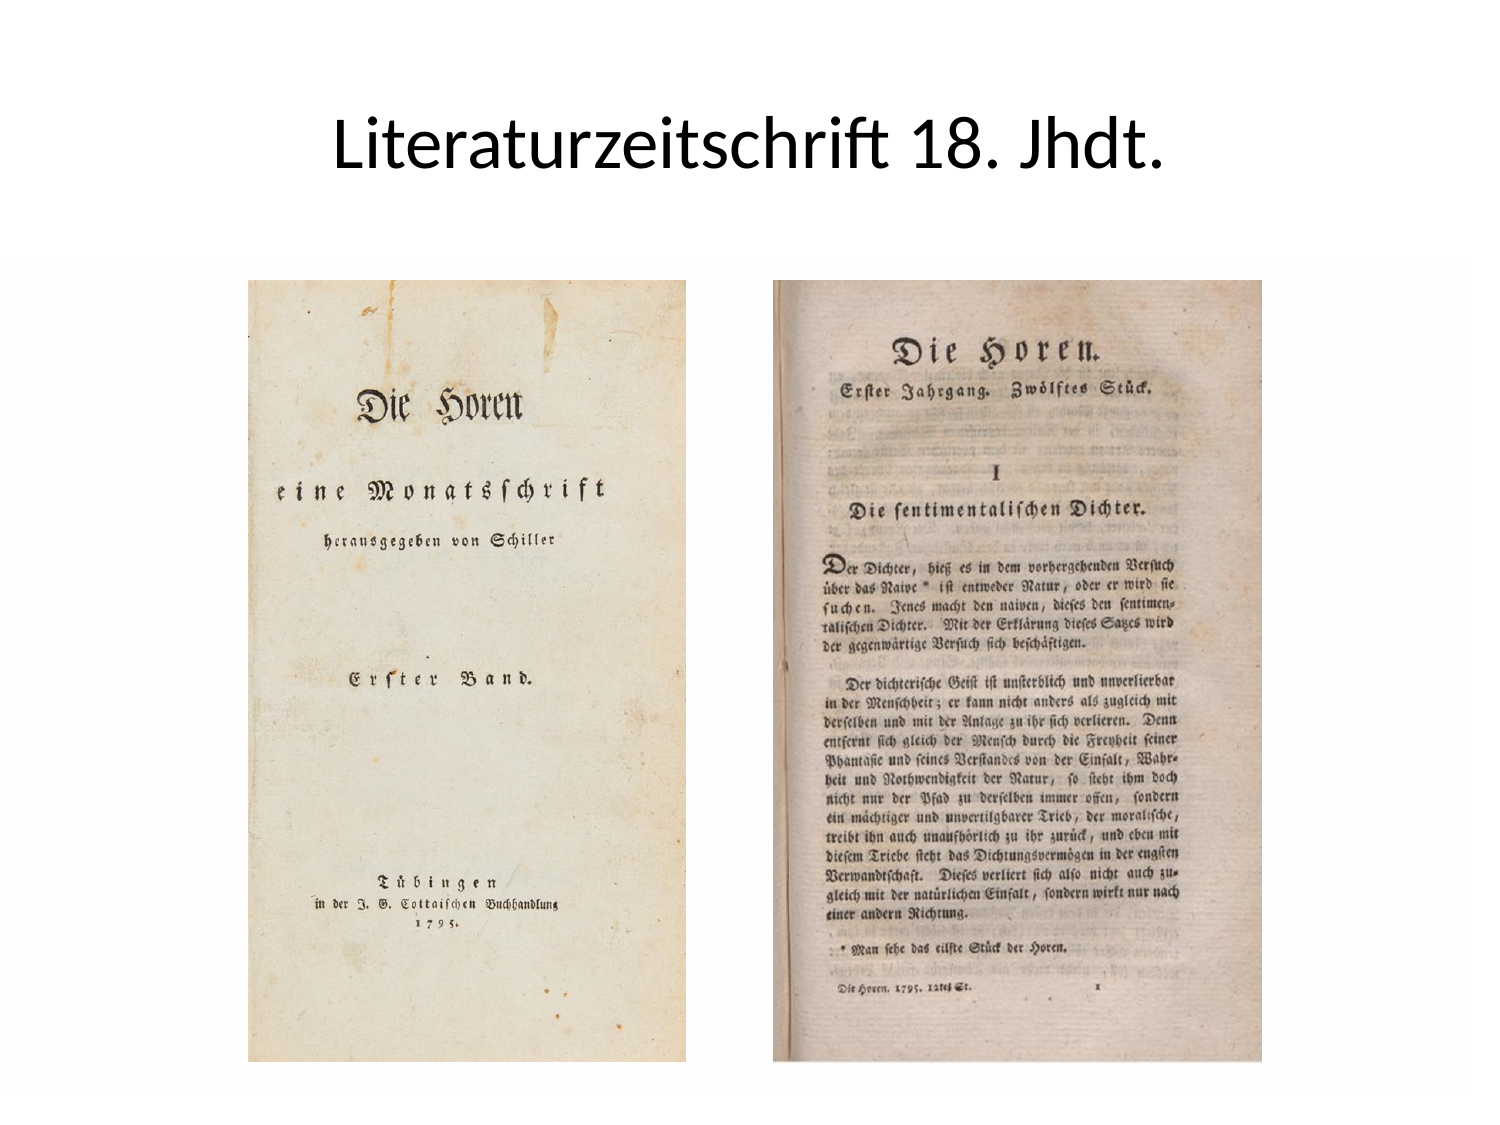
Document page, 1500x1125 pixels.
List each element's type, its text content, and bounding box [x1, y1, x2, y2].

title Literaturzeitschrift 18. Jhdt. [75, 45, 1425, 233]
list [0, 262, 1470, 1095]
